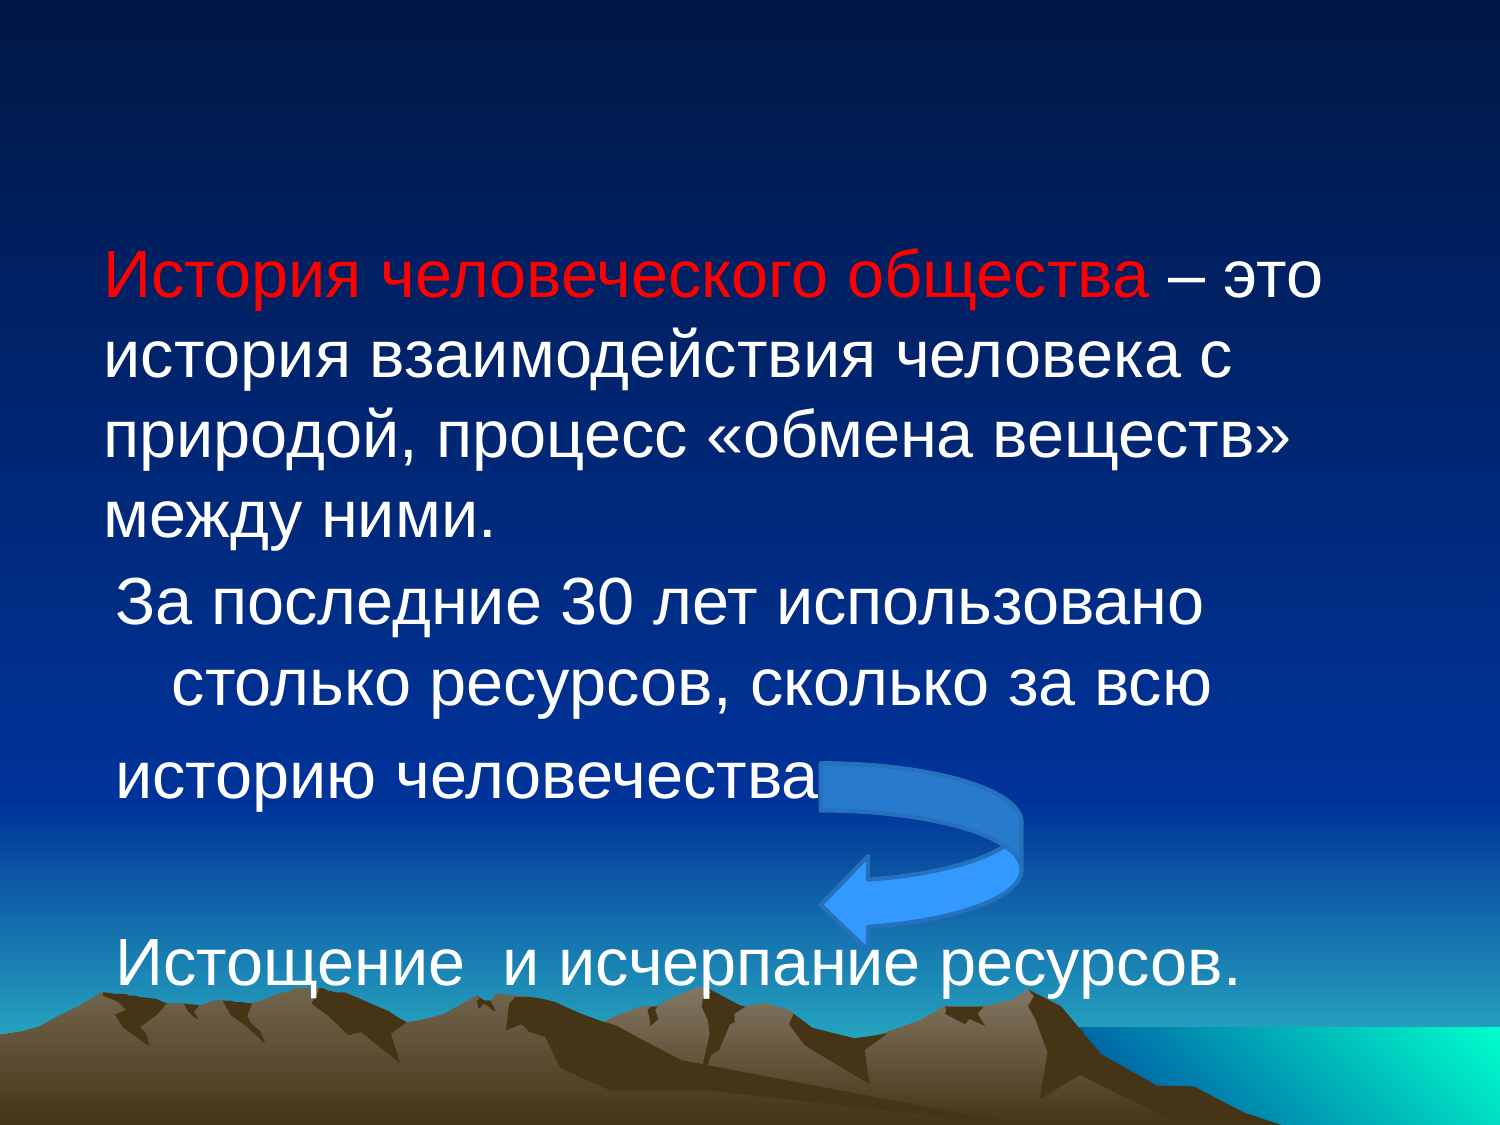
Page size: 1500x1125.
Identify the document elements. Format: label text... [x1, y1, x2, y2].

list За последние 30 лет использовано столько ресурсов, сколько за всю историю человечества. Истощение и исчерпание ресурсов. [100, 550, 1351, 1125]
title История человеческого общества – это история взаимодействия человека с природой, процесс «обмена веществ» между ними. [88, 113, 1350, 669]
text_box [818, 761, 1024, 953]
